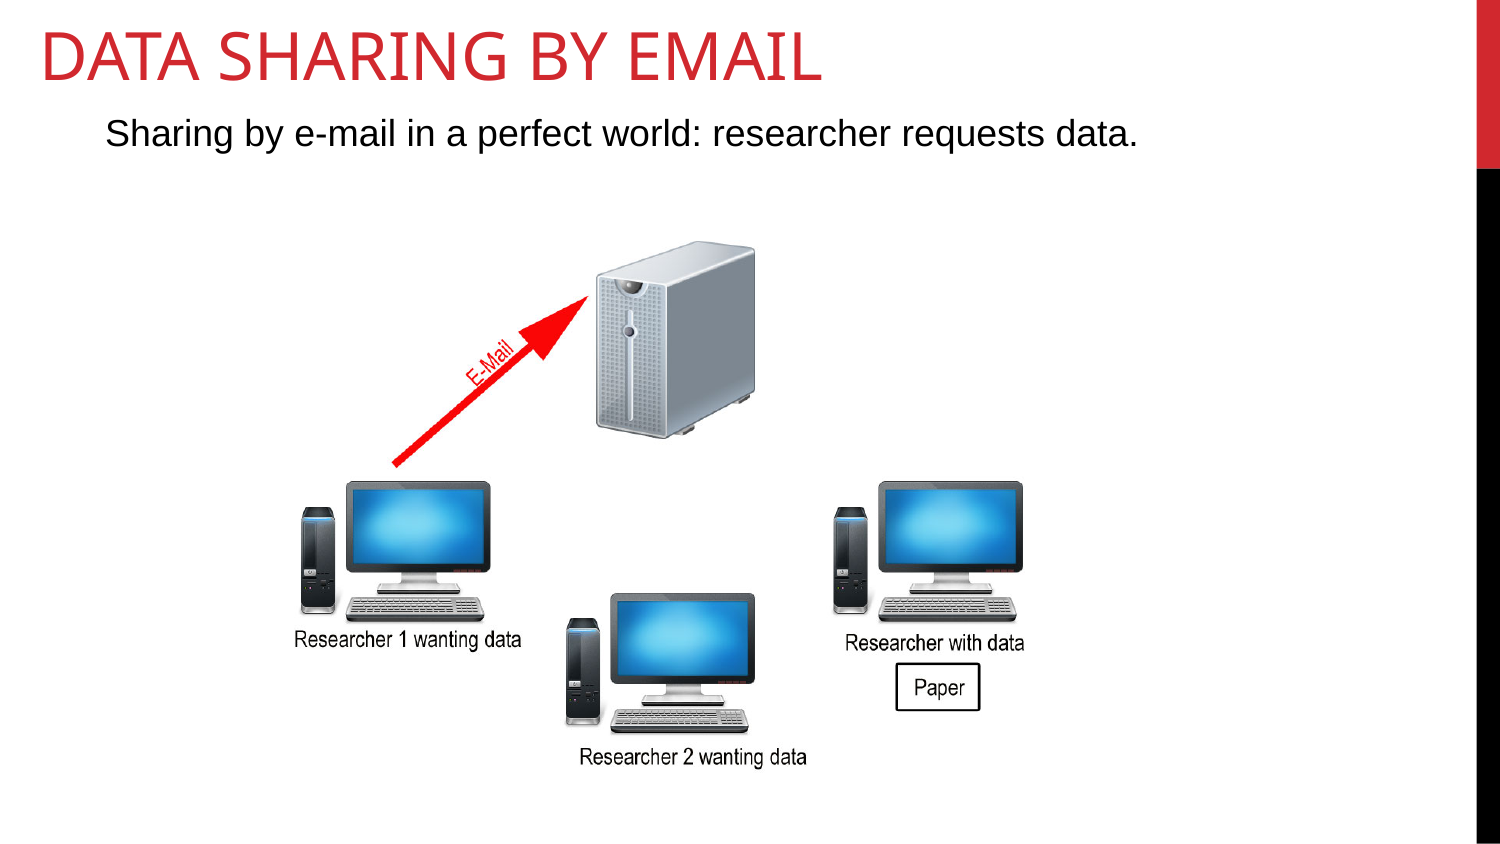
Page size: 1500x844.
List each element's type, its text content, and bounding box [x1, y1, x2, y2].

list Sharing by e-mail in a perfect world: researcher requests data. [90, 101, 1330, 210]
picture [274, 221, 1053, 791]
title Data Sharing by Email [24, 18, 1450, 101]
